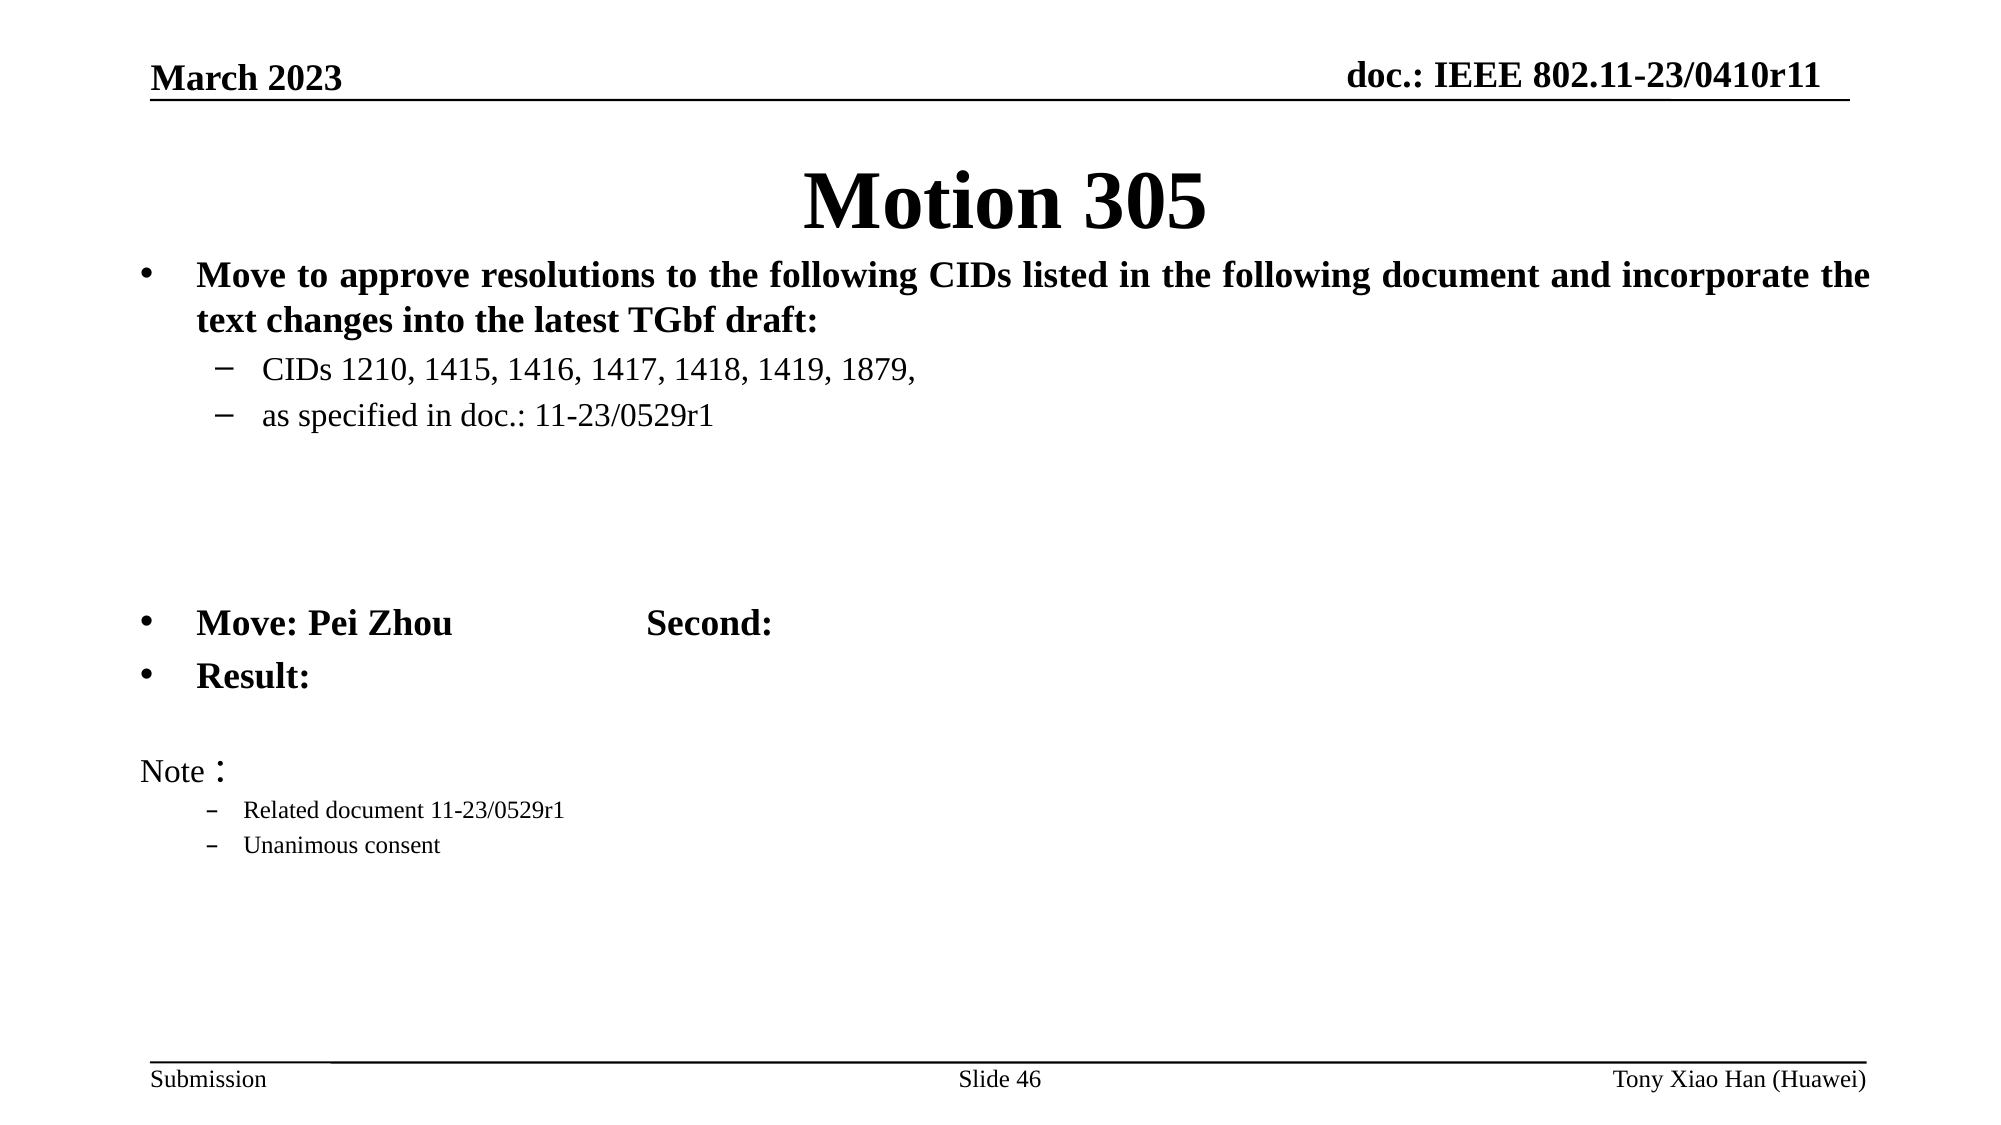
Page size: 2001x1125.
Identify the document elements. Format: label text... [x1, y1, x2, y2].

text_box Motion 305 [368, 137, 1644, 212]
text_box Move to approve resolutions to the following CIDs listed in the following document and incorporate the text changes into the latest TGbf draft: CIDs 1210, 1415, 1416, 1417, 1418, 1419, 1879, as specified in doc.: 11-23/0529r1 Move: Pei Zhou Second: Result: Note： Related document 11-23/0529r1 Unanimous consent [125, 212, 1888, 900]
